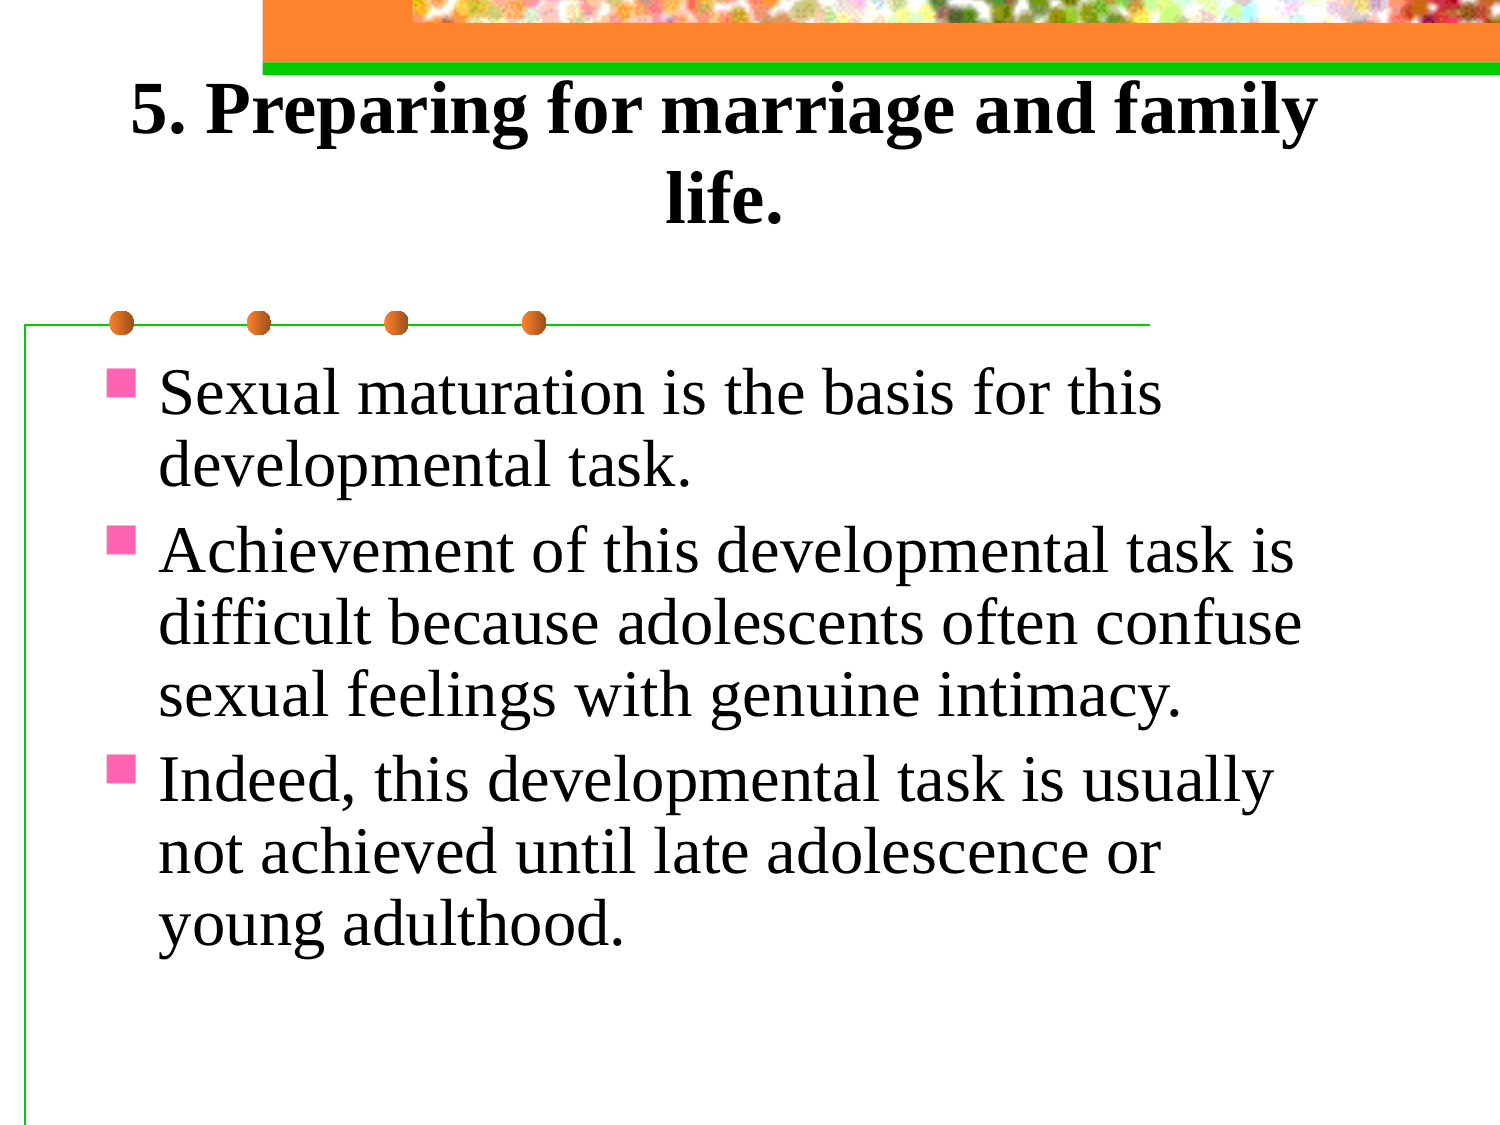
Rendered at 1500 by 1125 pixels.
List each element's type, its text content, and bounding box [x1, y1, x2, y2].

title 5. Preparing for marriage and family life. [87, 99, 1363, 288]
picture [412, 0, 1500, 23]
list Sexual maturation is the basis for this developmental task. Achievement of this developmental task is difficult because adolescents often confuse sexual feelings with genuine intimacy. Indeed, this developmental task is usually not achieved until late adolescence or young adulthood. [87, 350, 1363, 1025]
